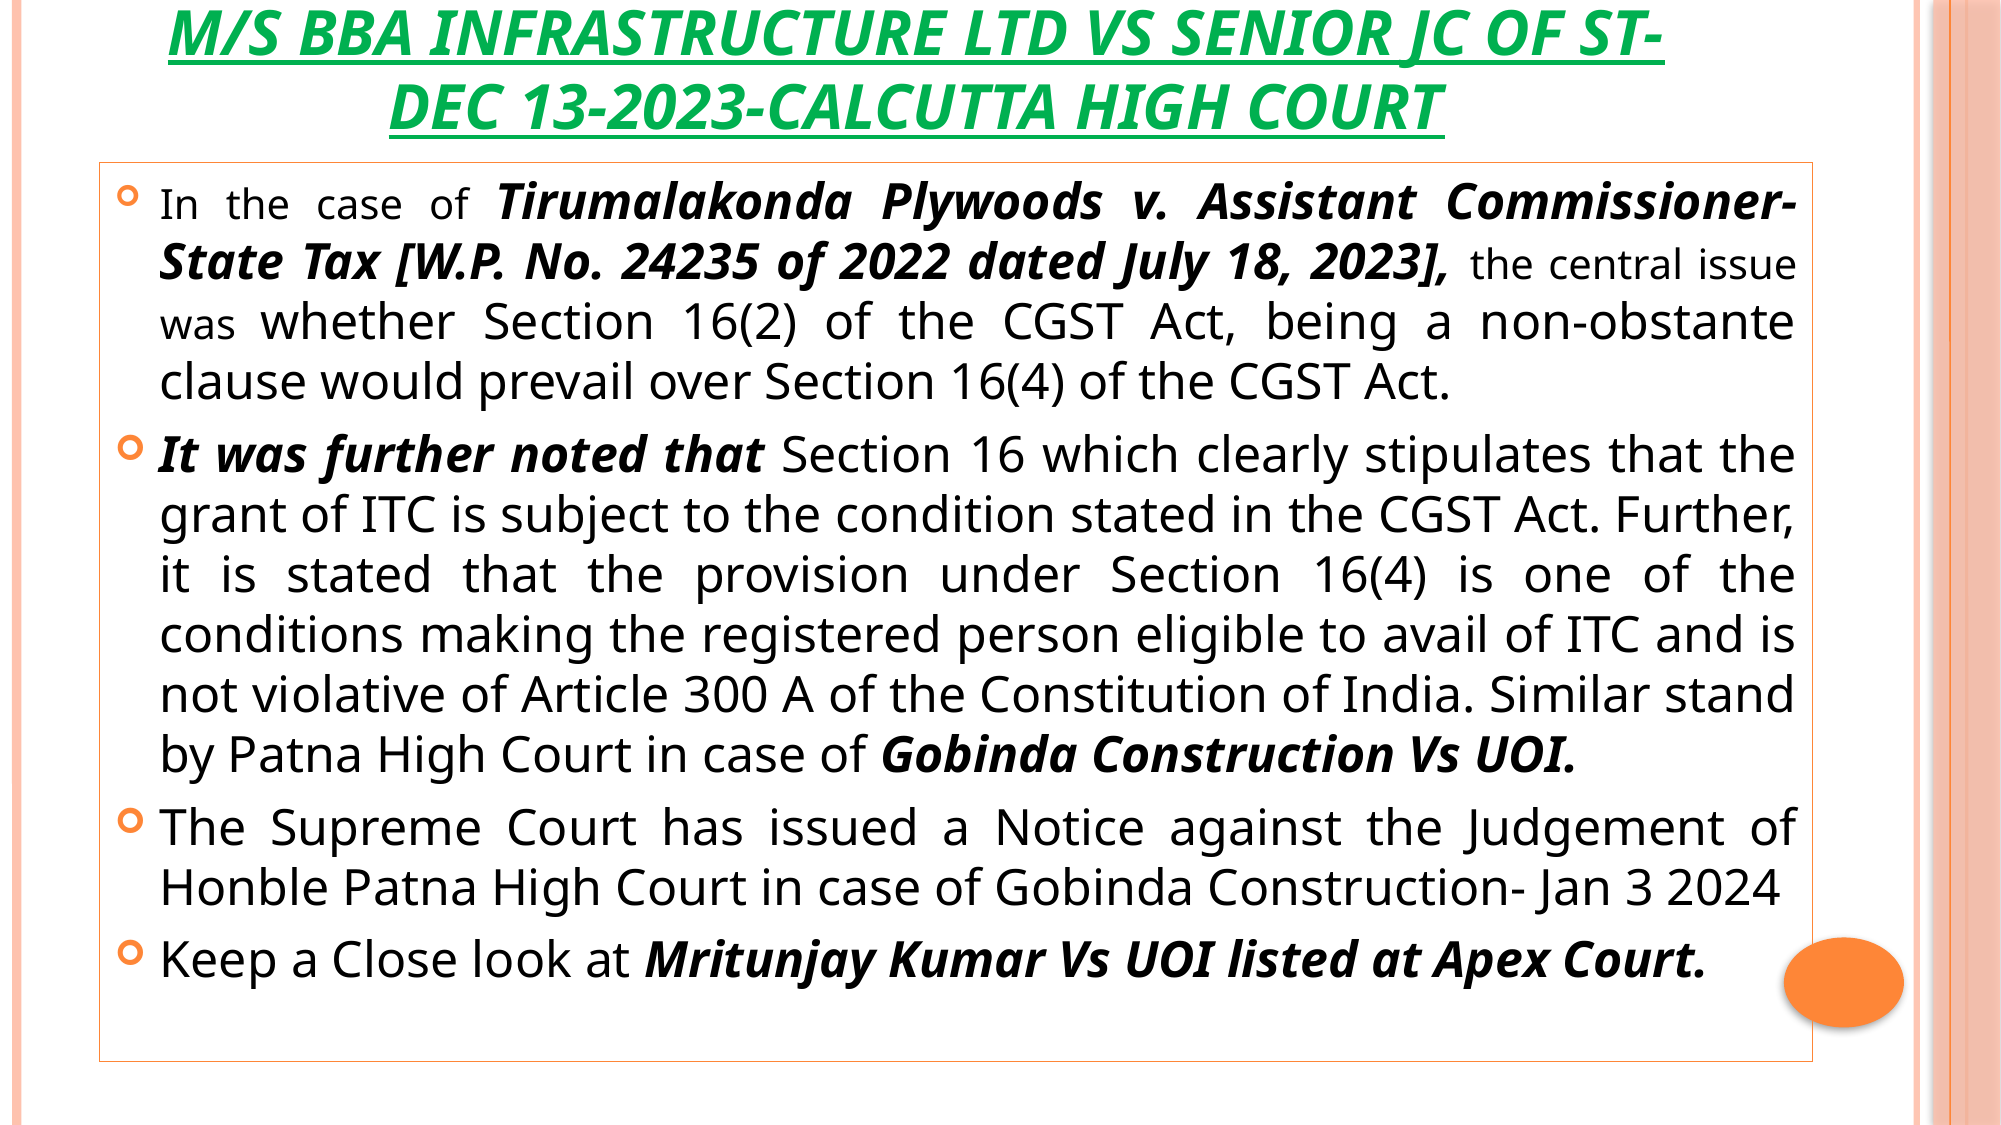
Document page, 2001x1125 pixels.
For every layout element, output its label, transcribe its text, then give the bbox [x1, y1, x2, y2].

list In the case of Tirumalakonda Plywoods v. Assistant Commissioner-State Tax [W.P. No. 24235 of 2022 dated July 18, 2023], the central issue was whether Section 16(2) of the CGST Act, being a non-obstante clause would prevail over Section 16(4) of the CGST Act. It was further noted that Section 16 which clearly stipulates that the grant of ITC is subject to the condition stated in the CGST Act. Further, it is stated that the provision under Section 16(4) is one of the conditions making the registered person eligible to avail of ITC and is not violative of Article 300 A of the Constitution of India. Similar stand by Patna High Court in case of Gobinda Construction Vs UOI. The Supreme Court has issued a Notice against the Judgement of Honble Patna High Court in case of Gobinda Construction- Jan 3 2024 Keep a Close look at Mritunjay Kumar Vs UOI listed at Apex Court. [99, 162, 1813, 1062]
title M/S bba infrastructure ltd vs senior jc of st- dec 13-2023-Calcutta high court [99, 0, 1734, 150]
